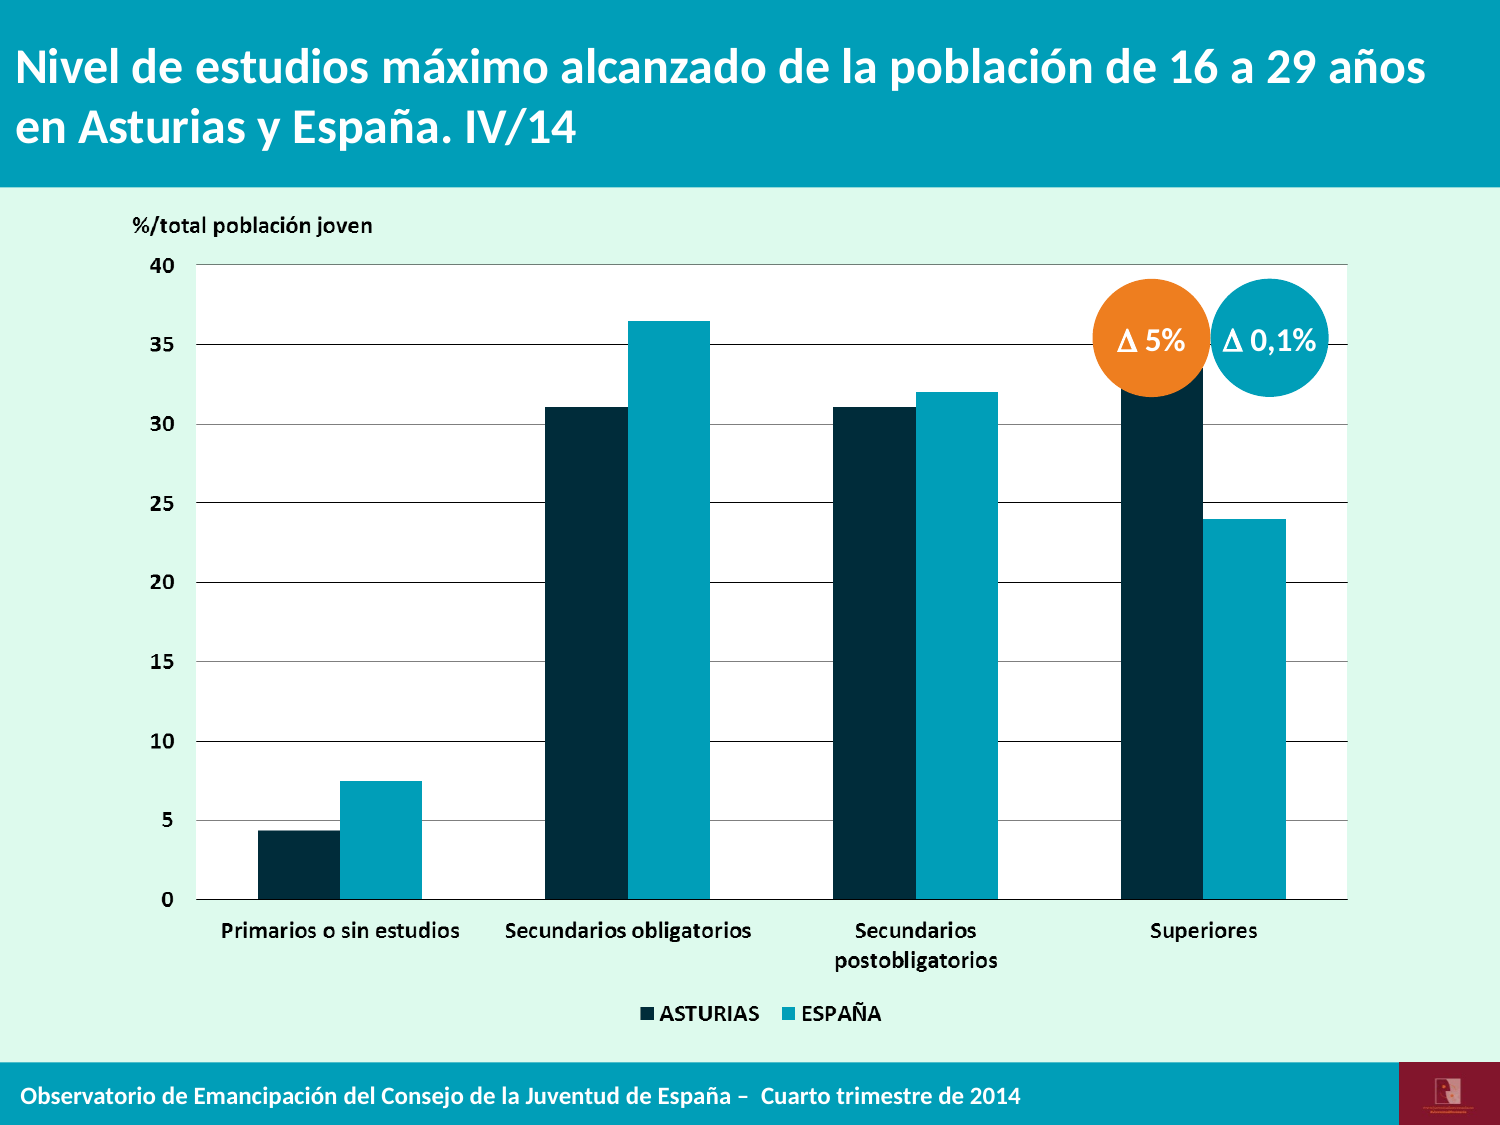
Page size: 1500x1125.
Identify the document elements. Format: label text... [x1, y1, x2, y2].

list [121, 207, 1386, 1034]
title Nivel de estudios máximo alcanzado de la población de 16 a 29 años en Asturias y España. IV/14 [0, 0, 1500, 188]
picture [1399, 1062, 1500, 1125]
